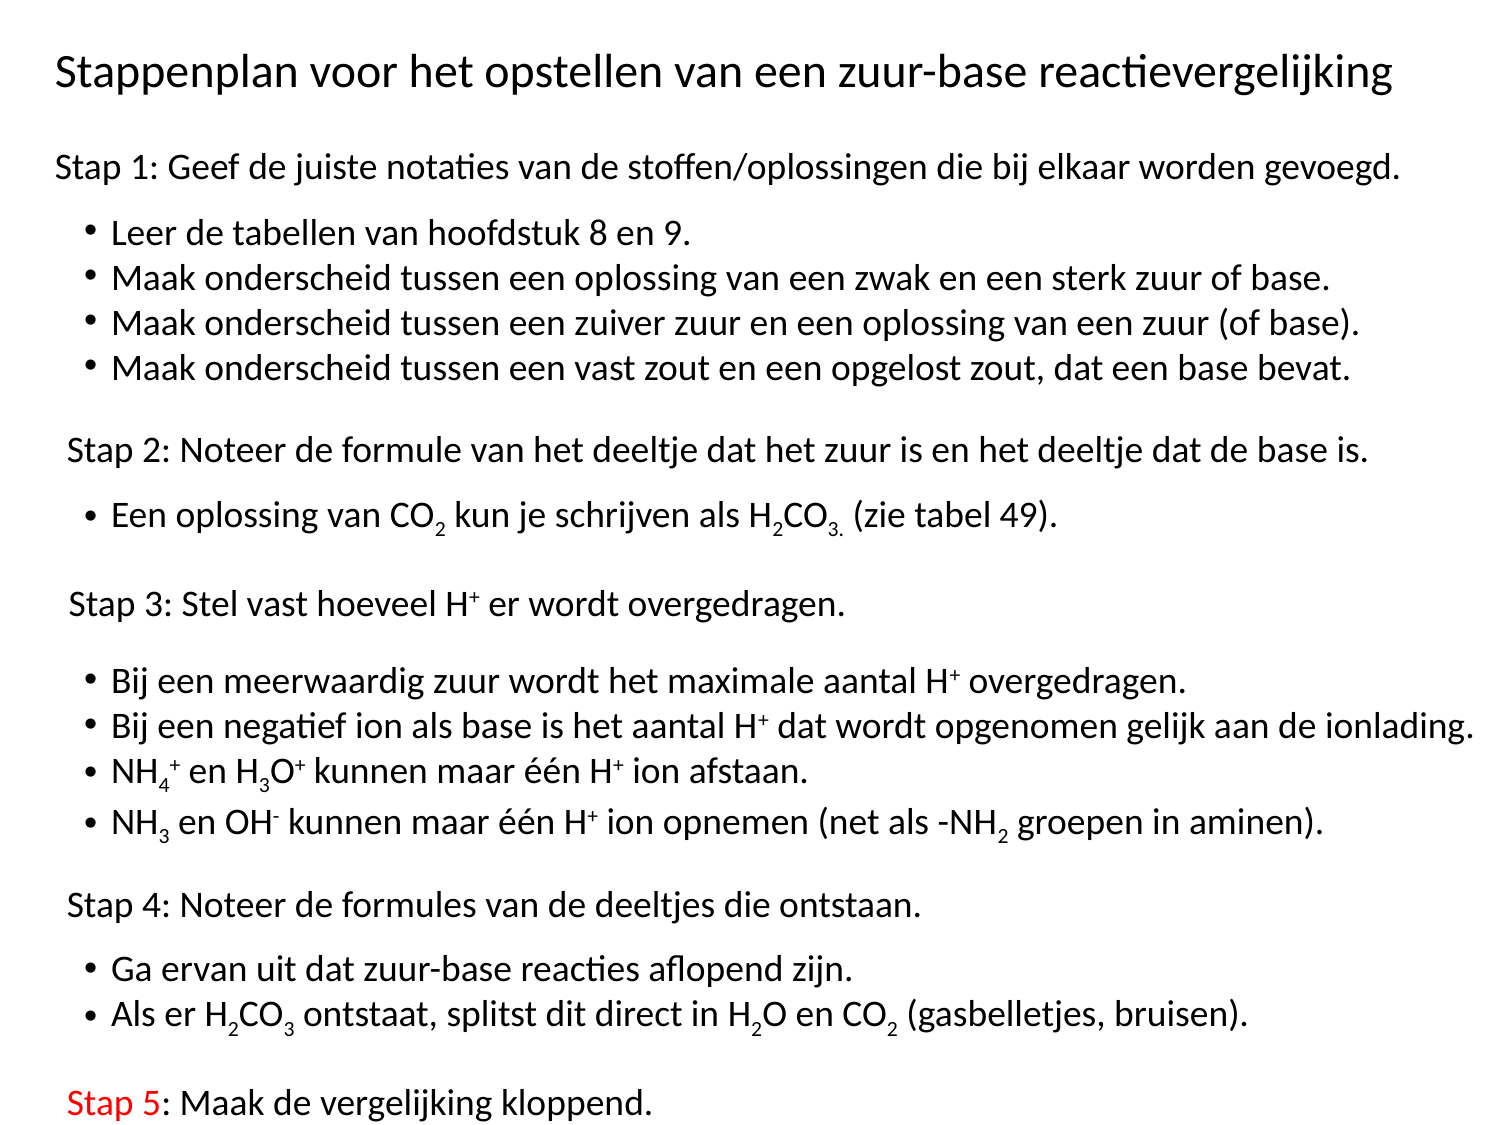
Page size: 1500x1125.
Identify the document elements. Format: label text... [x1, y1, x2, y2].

text_box Stappenplan voor het opstellen van een zuur-base reactievergelijking Stap 1: Geef de juiste notaties van de stoffen/oplossingen die bij elkaar worden gevoegd. Leer de tabellen van hoofdstuk 8 en 9. Maak onderscheid tussen een oplossing van een zwak en een sterk zuur of base. Maak onderscheid tussen een zuiver zuur en een oplossing van een zuur (of base). Maak onderscheid tussen een vast zout en een opgelost zout, dat een base bevat. Stap 2: Noteer de formule van het deeltje dat het zuur is en het deeltje dat de base is. Een oplossing van CO2 kun je schrijven als H2CO3. (zie tabel 49). Stap 3: Stel vast hoeveel H+ er wordt overgedragen. Bij een meerwaardig zuur wordt het maximale aantal H+ overgedragen. Bij een negatief ion als base is het aantal H+ dat wordt opgenomen gelijk aan de ionlading. NH4+ en H3O+ kunnen maar één H+ ion afstaan. NH3 en OH- kunnen maar één H+ ion opnemen (net als -NH2 groepen in aminen). Stap 4: Noteer de formules van de deeltjes die ontstaan. Ga ervan uit dat zuur-base reacties aflopend zijn. Als er H2CO3 ontstaat, splitst dit direct in H2O en CO2 (gasbelletjes, bruisen). Stap 5: Maak de vergelijking kloppend. [39, 32, 1500, 1125]
